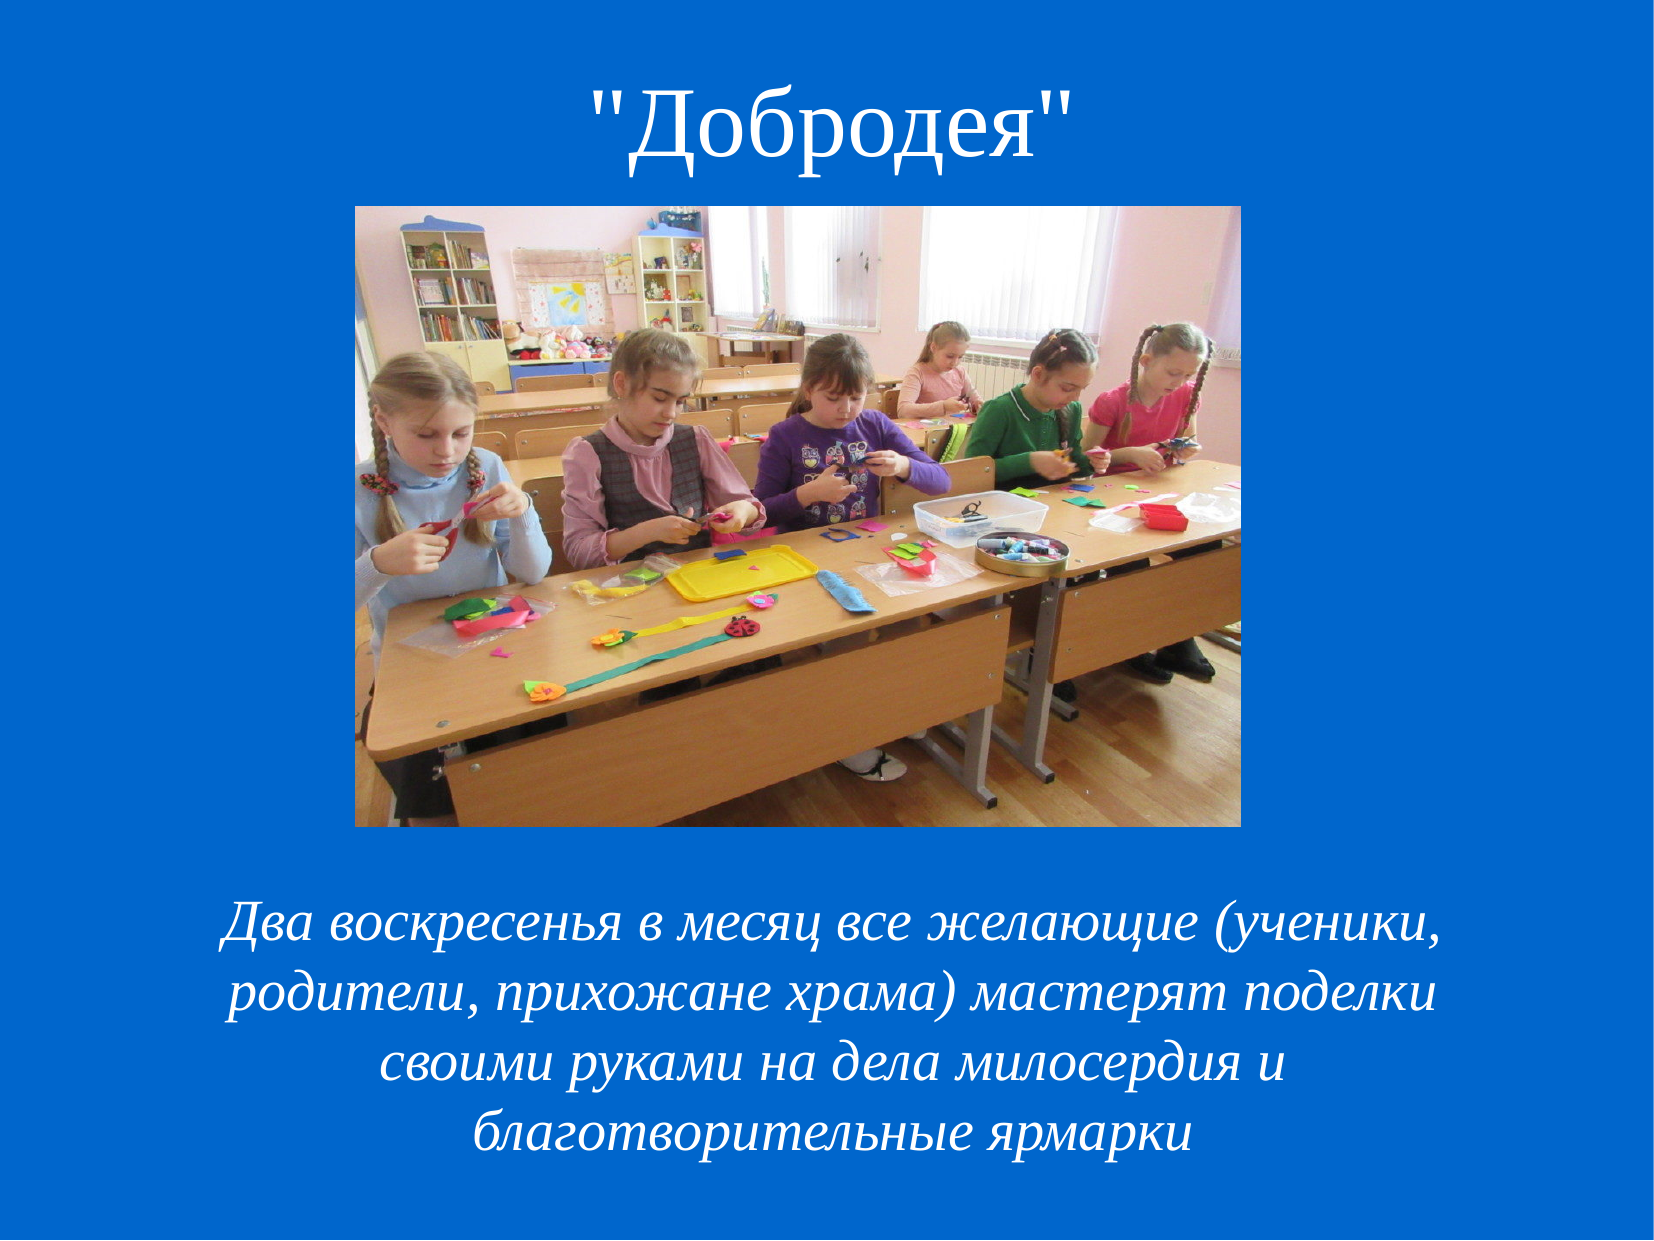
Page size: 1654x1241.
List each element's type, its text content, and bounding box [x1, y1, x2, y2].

picture [355, 206, 1241, 827]
text_box Два воскресенья в месяц все желающие (ученики, родители, прихожане храма) мастерят поделки своими руками на дела милосердия и благотворительные ярмарки [189, 892, 1477, 1152]
title "Добродея" [88, 70, 1577, 384]
